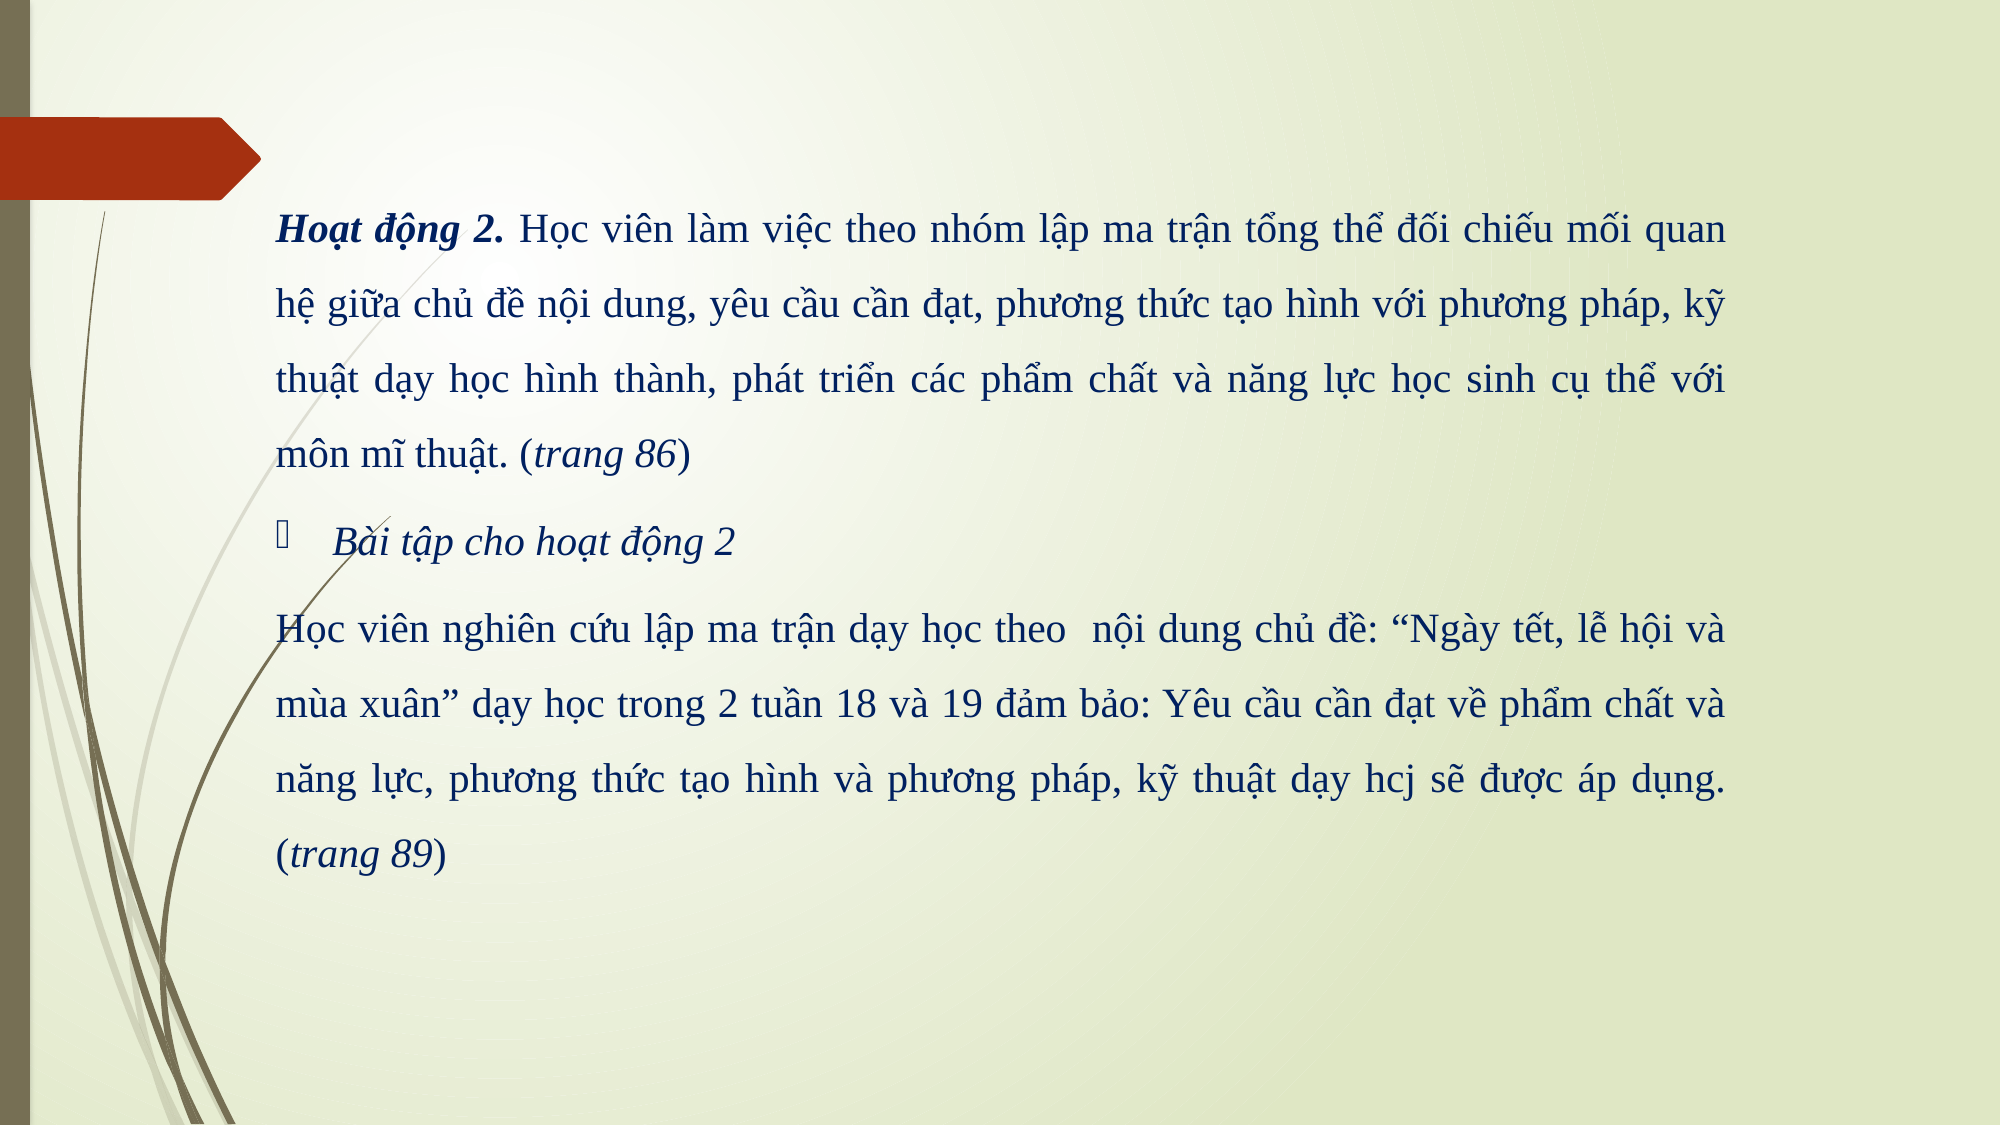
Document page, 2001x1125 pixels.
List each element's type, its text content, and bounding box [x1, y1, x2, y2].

text_box Hoạt động 2. Học viên làm việc theo nhóm lập ma trận tổng thể đối chiếu mối quan hệ giữa chủ đề nội dung, yêu cầu cần đạt, phương thức tạo hình với phương pháp, kỹ thuật dạy học hình thành, phát triển các phẩm chất và năng lực học sinh cụ thể với môn mĩ thuật. (trang 86) Bài tập cho hoạt động 2 Học viên nghiên cứu lập ma trận dạy học theo nội dung chủ đề: “Ngày tết, lễ hội và mùa xuân” dạy học trong 2 tuần 18 và 19 đảm bảo: Yêu cầu cần đạt về phẩm chất và năng lực, phương thức tạo hình và phương pháp, kỹ thuật dạy hcj sẽ được áp dụng. (trang 89) [260, 168, 1743, 986]
